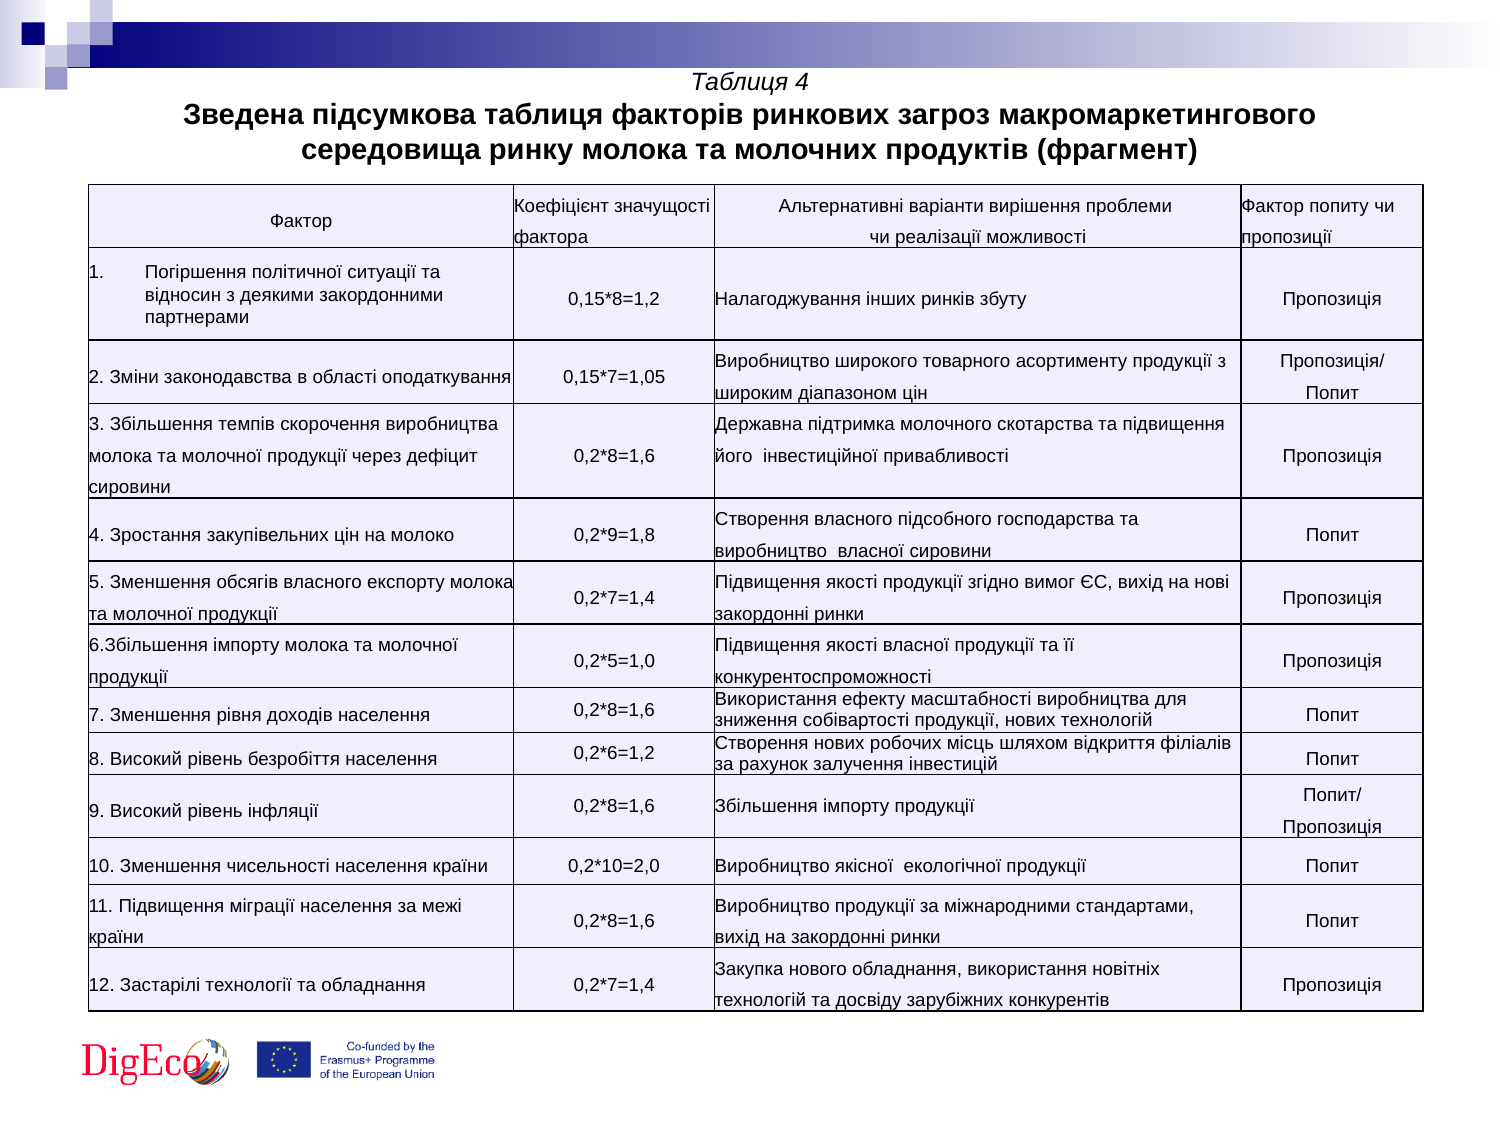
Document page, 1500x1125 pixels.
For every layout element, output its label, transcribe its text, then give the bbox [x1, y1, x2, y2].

table_cell 8. Високий рівень безробіття населення [89, 733, 513, 774]
table_header Альтернативні варіанти вирішення проблеми чи реалізації можливості [715, 185, 1240, 247]
table_cell Пропозиція [1242, 562, 1422, 623]
table_cell Збільшення імпорту продукції [715, 775, 1240, 837]
table_cell Налагоджування інших ринків збуту [715, 248, 1240, 339]
table_cell Пропозиція/ Попит [1242, 341, 1422, 403]
table_cell Попит [1242, 499, 1422, 560]
table_cell 0,2*10=2,0 [514, 838, 714, 884]
table_header Коефіцієнт значущості фактора [514, 185, 714, 247]
table_cell Погіршення політичної ситуації та відносин з деякими закордонними партнерами [89, 248, 513, 339]
table_cell Підвищення якості продукції згідно вимог ЄС, вихід на нові закордонні ринки [715, 562, 1240, 623]
table_cell Виробництво якісної екологічної продукції [715, 838, 1240, 884]
table_cell Виробництво широкого товарного асортименту продукції з широким діапазоном цін [715, 341, 1240, 403]
picture [246, 1031, 443, 1089]
table_cell 2. Зміни законодавства в області оподаткування [89, 341, 513, 403]
table_cell Державна підтримка молочного скотарства та підвищення його інвестиційної привабливості [715, 404, 1240, 497]
table_cell Закупка нового обладнання, використання новітніх технологій та досвіду зарубіжних конкурентів [715, 948, 1240, 1010]
table_header Фактор [89, 185, 513, 247]
table_cell 4. Зростання закупівельних цін на молоко [89, 499, 513, 560]
table_header Фактор попиту чи пропозиції [1242, 185, 1422, 247]
table_cell 9. Високий рівень інфляції [89, 775, 513, 837]
table_cell Попит [1242, 885, 1422, 947]
table_cell 0,2*5=1,0 [514, 625, 714, 687]
picture [74, 1030, 237, 1096]
table_cell 6.Збільшення імпорту молока та молочної продукції [89, 625, 513, 687]
table_cell 3. Збільшення темпів скорочення виробництва молока та молочної продукції через дефіцит сировини [89, 404, 513, 497]
table_cell Підвищення якості власної продукції та її конкурентоспроможності [715, 625, 1240, 687]
table_cell 7. Зменшення рівня доходів населення [89, 688, 513, 732]
table_cell 0,2*7=1,4 [514, 562, 714, 623]
table_cell 0,15*7=1,05 [514, 341, 714, 403]
table_cell Пропозиція [1242, 625, 1422, 687]
table_cell Пропозиція [1242, 248, 1422, 339]
table_cell 0,2*8=1,6 [514, 885, 714, 947]
table_cell Пропозиція [1242, 404, 1422, 497]
title Таблиця 4 Зведена підсумкова таблиця факторів ринкових загроз макромаркетингового середовища ринку молока та молочних продуктів (фрагмент) [75, 75, 1425, 161]
table_cell Пропозиція [1242, 948, 1422, 1010]
table_cell 10. Зменшення чисельності населення країни [89, 838, 513, 884]
table_cell Попит [1242, 688, 1422, 732]
table_cell 0,2*8=1,6 [514, 688, 714, 732]
table_cell Виробництво продукції за міжнародними стандартами, вихід на закордонні ринки [715, 885, 1240, 947]
table_cell Створення нових робочих місць шляхом відкриття філіалів за рахунок залучення інвестицій [715, 733, 1240, 774]
table_cell Використання ефекту масштабності виробництва для зниження собівартості продукції, нових технологій [715, 688, 1240, 732]
table_cell 0,2*6=1,2 [514, 733, 714, 774]
table_cell Попит/ Пропозиція [1242, 775, 1422, 837]
table_cell 0,2*8=1,6 [514, 775, 714, 837]
table_cell 12. Застарілі технології та обладнання [89, 948, 513, 1010]
table_cell 0,15*8=1,2 [514, 248, 714, 339]
table_cell 0,2*8=1,6 [514, 404, 714, 497]
table_cell Попит [1242, 838, 1422, 884]
table_cell Створення власного підсобного господарства та виробництво власної сировини [715, 499, 1240, 560]
table_cell 11. Підвищення міграції населення за межі країни [89, 885, 513, 947]
table_cell 0,2*7=1,4 [514, 948, 714, 1010]
table_cell Попит [1242, 733, 1422, 774]
table_cell 0,2*9=1,8 [514, 499, 714, 560]
table_cell 5. Зменшення обсягів власного експорту молока та молочної продукції [89, 562, 513, 623]
